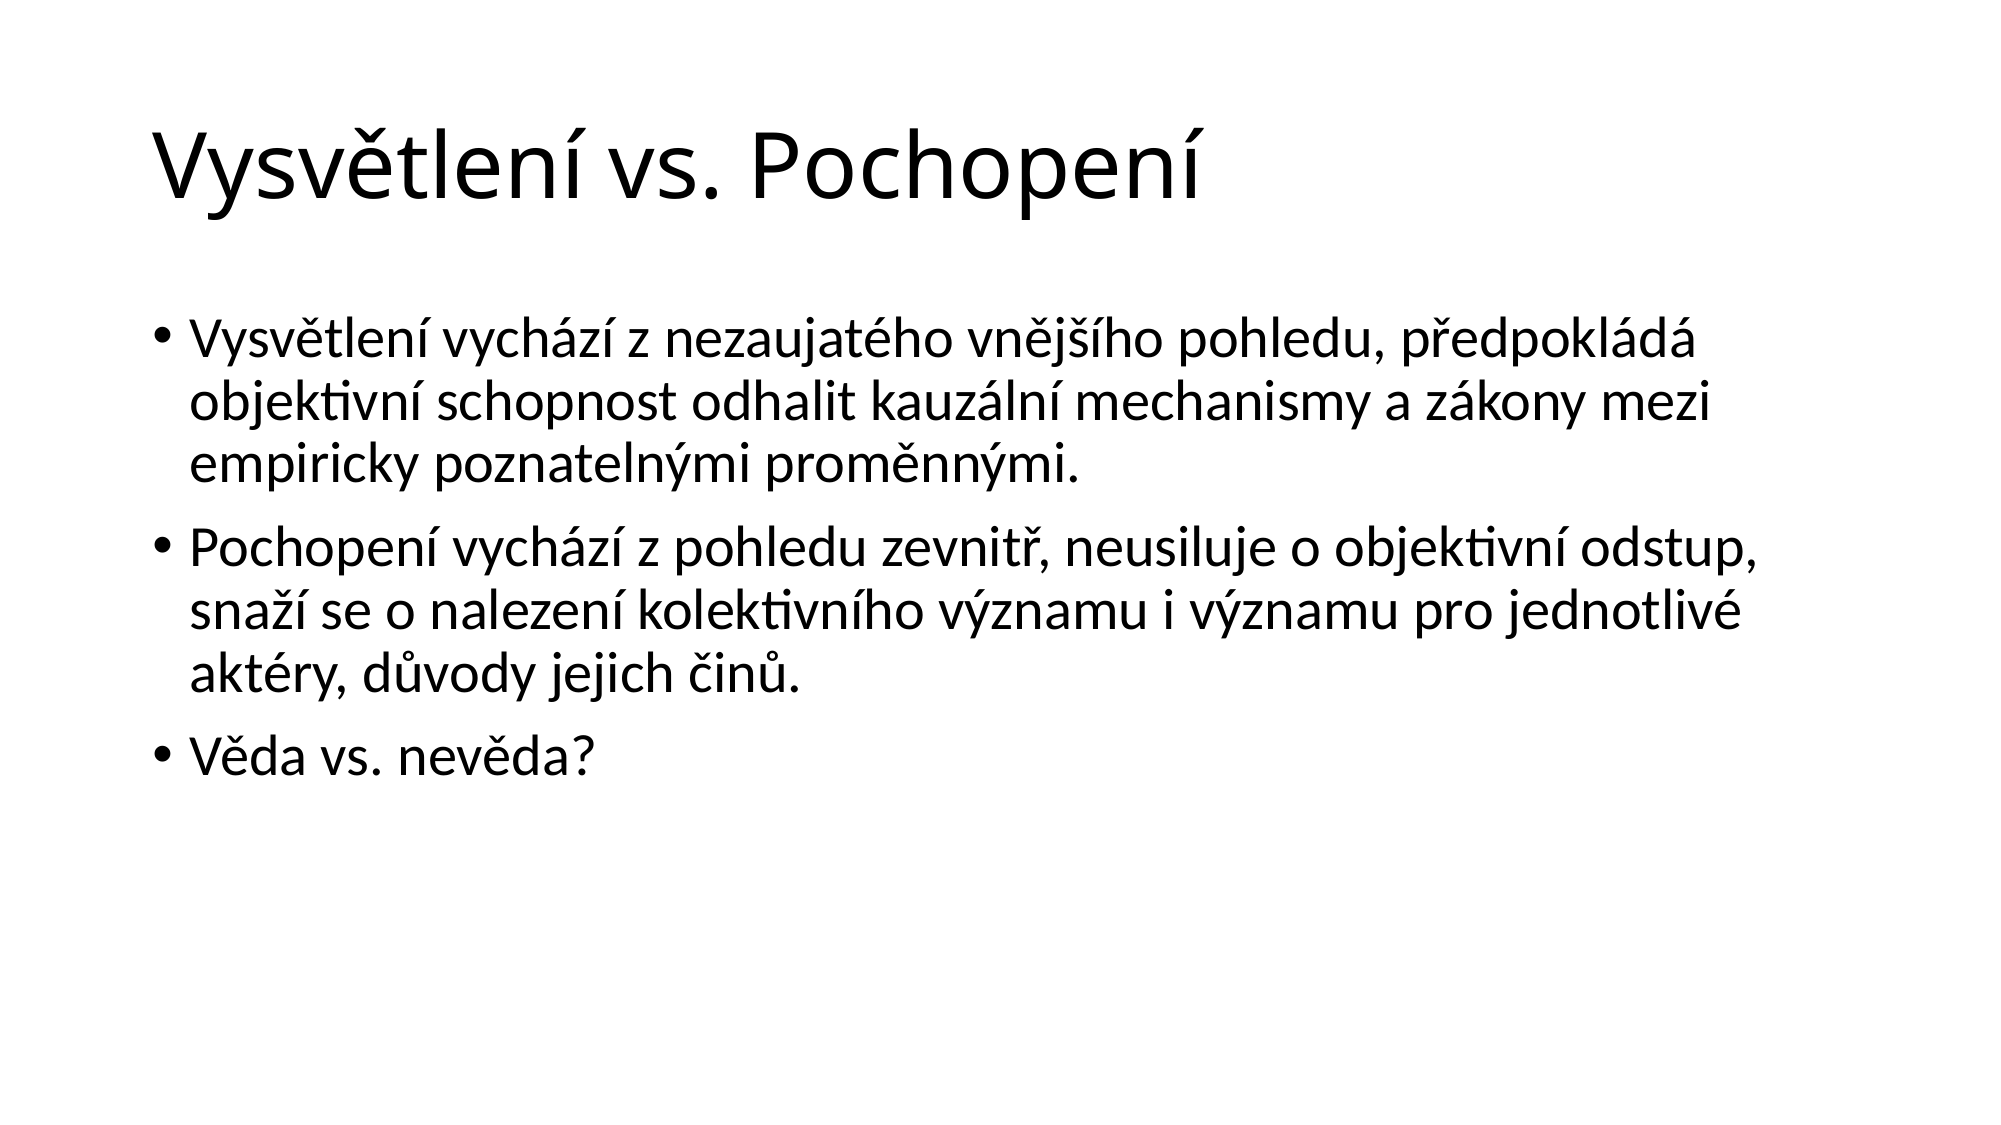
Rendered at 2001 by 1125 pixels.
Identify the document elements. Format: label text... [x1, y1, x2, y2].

title Vysvětlení vs. Pochopení [137, 59, 1863, 278]
list Vysvětlení vychází z nezaujatého vnějšího pohledu, předpokládá objektivní schopnost odhalit kauzální mechanismy a zákony mezi empiricky poznatelnými proměnnými. Pochopení vychází z pohledu zevnitř, neusiluje o objektivní odstup, snaží se o nalezení kolektivního významu i významu pro jednotlivé aktéry, důvody jejich činů. Věda vs. nevěda? [137, 299, 1863, 1014]
